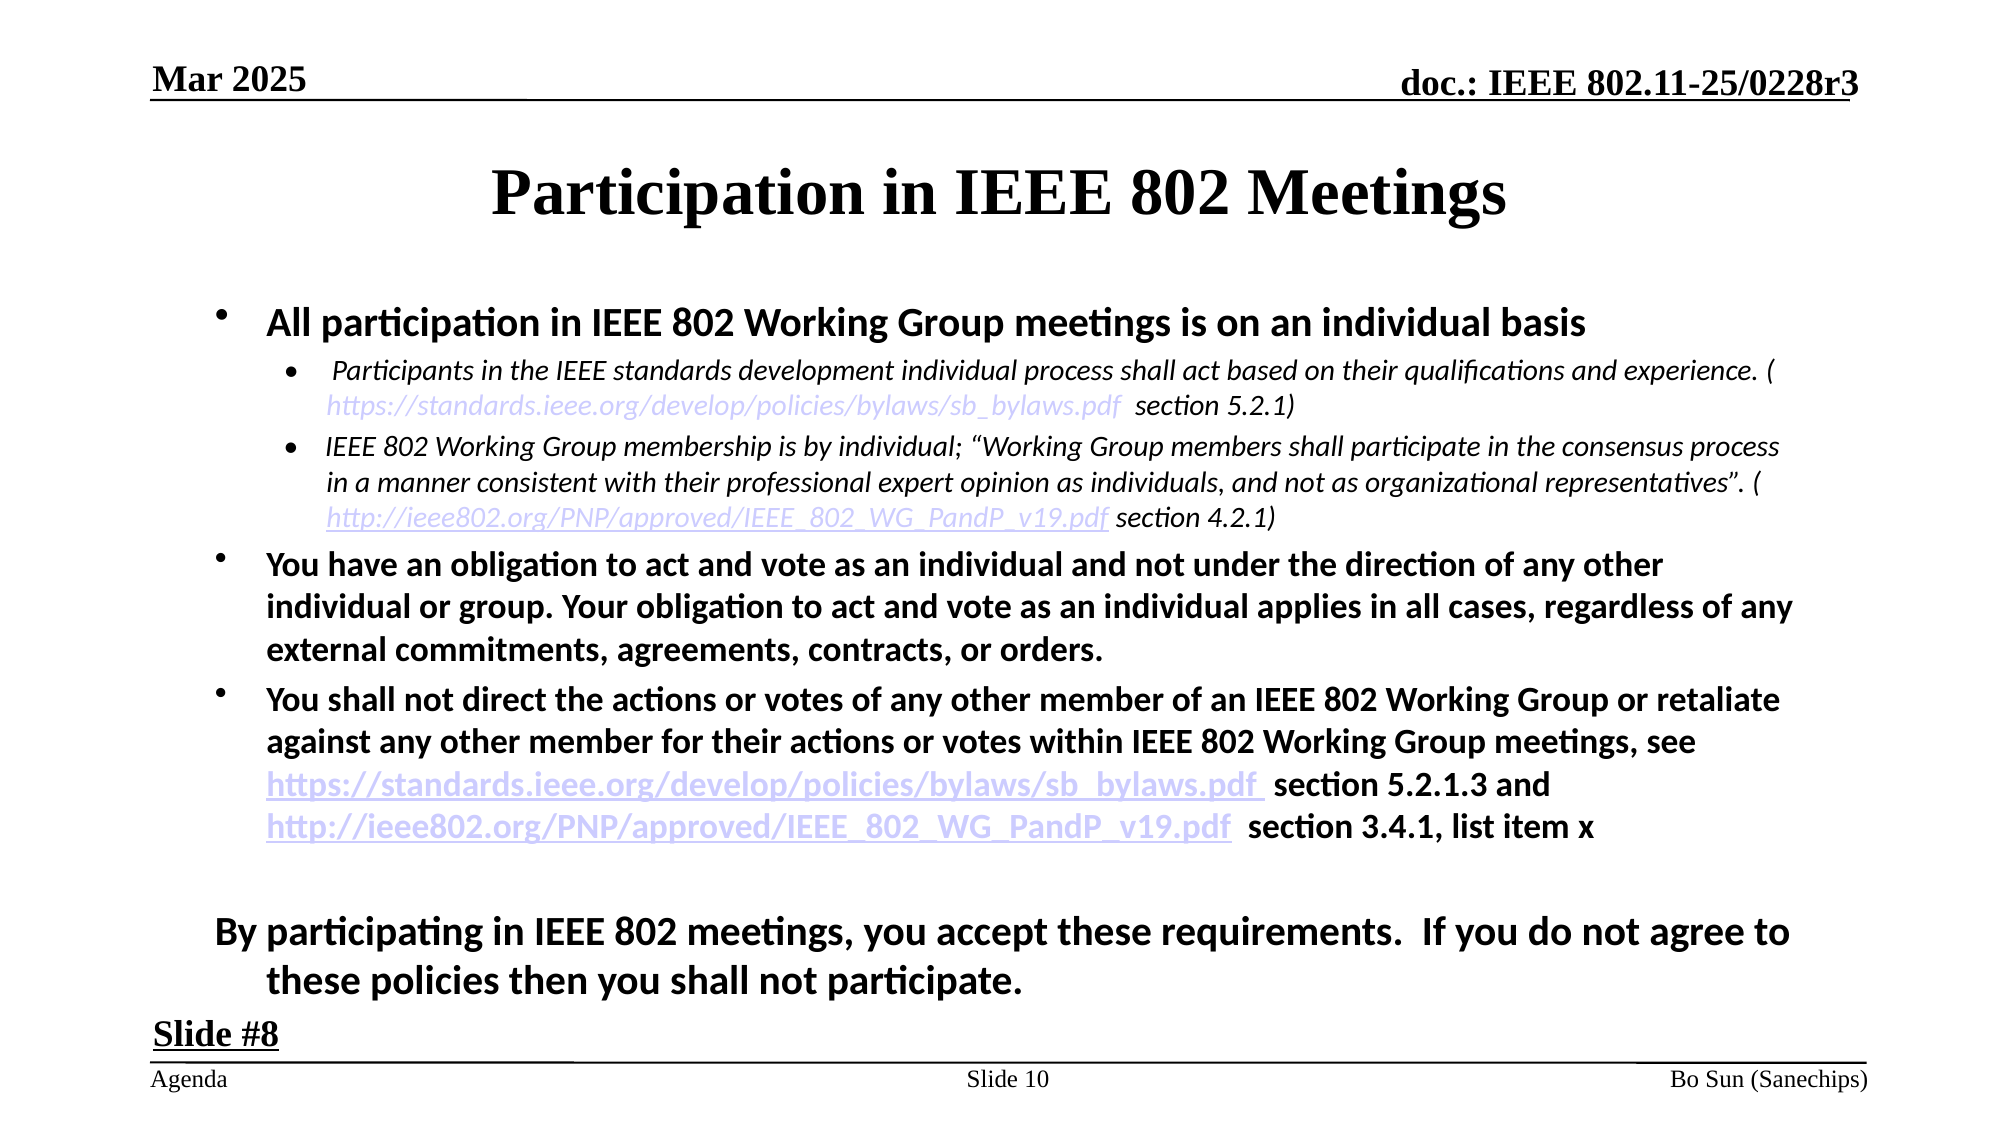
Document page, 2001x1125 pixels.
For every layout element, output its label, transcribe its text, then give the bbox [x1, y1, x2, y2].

footer Bo Sun (Sanechips) [1171, 1061, 1869, 1093]
text_box Slide #8 [138, 1001, 295, 1062]
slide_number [152, 54, 563, 100]
text_box All participation in IEEE 802 Working Group meetings is on an individual basis • Participants in the IEEE standards development individual process shall act based on their qualifications and experience. (https://standards.ieee.org/develop/policies/bylaws/sb_bylaws.pdf section 5.2.1) • IEEE 802 Working Group membership is by individual; “Working Group members shall participate in the consensus process in a manner consistent with their professional expert opinion as individuals, and not as organizational representatives”. (http://ieee802.org/PNP/approved/IEEE_802_WG_PandP_v19.pdf section 4.2.1) You have an obligation to act and vote as an individual and not under the direction of any other individual or group. Your obligation to act and vote as an individual applies in all cases, regardless of any external commitments, agreements, contracts, or orders. You shall not direct the actions or votes of any other member of an IEEE 802 Working Group or retaliate against any other member for their actions or votes within IEEE 802 Working Group meetings, see https://standards.ieee.org/develop/policies/bylaws/sb_bylaws.pdf section 5.2.1.3 and http://ieee802.org/PNP/approved/IEEE_802_WG_PandP_v19.pdf section 3.4.1, list item x By participating in IEEE 802 meetings, you accept these requirements. If you do not agree to these policies then you shall not participate. [200, 287, 1813, 1025]
slide_number Slide 10 [949, 1061, 1067, 1123]
text_box Participation in IEEE 802 Meetings [362, 100, 1638, 276]
